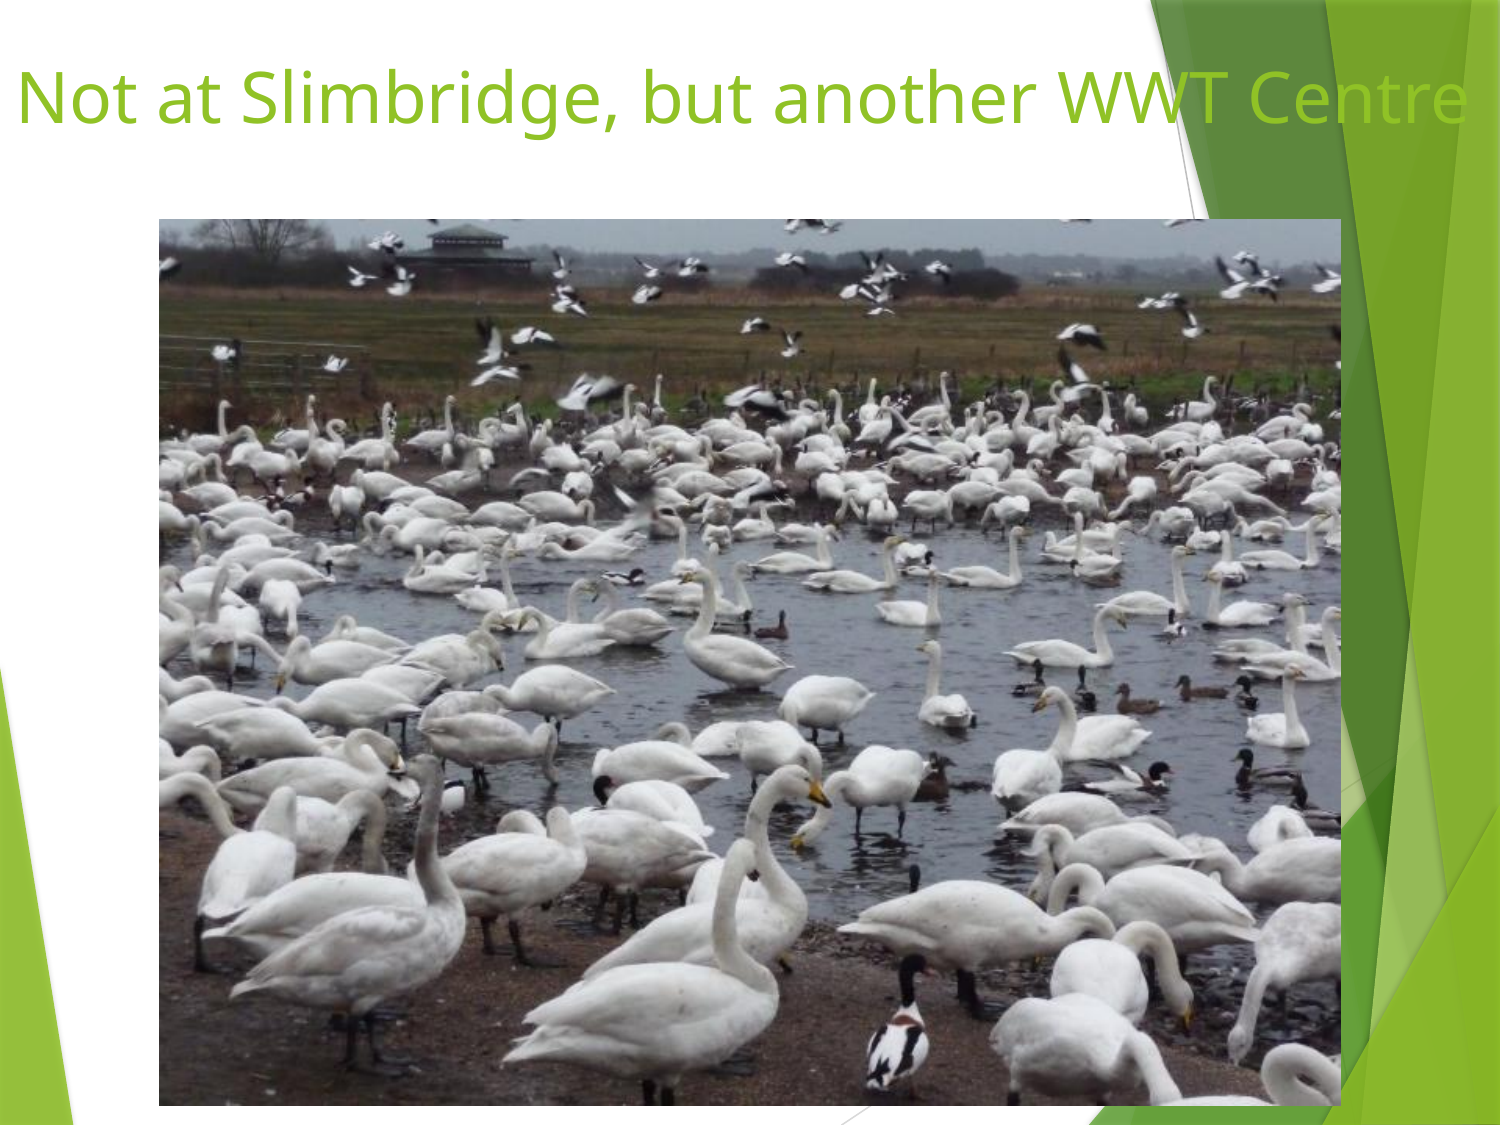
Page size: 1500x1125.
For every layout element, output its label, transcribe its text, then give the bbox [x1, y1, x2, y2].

title Not at Slimbridge, but another WWT Centre [0, 45, 1500, 233]
picture [158, 219, 1341, 1107]
